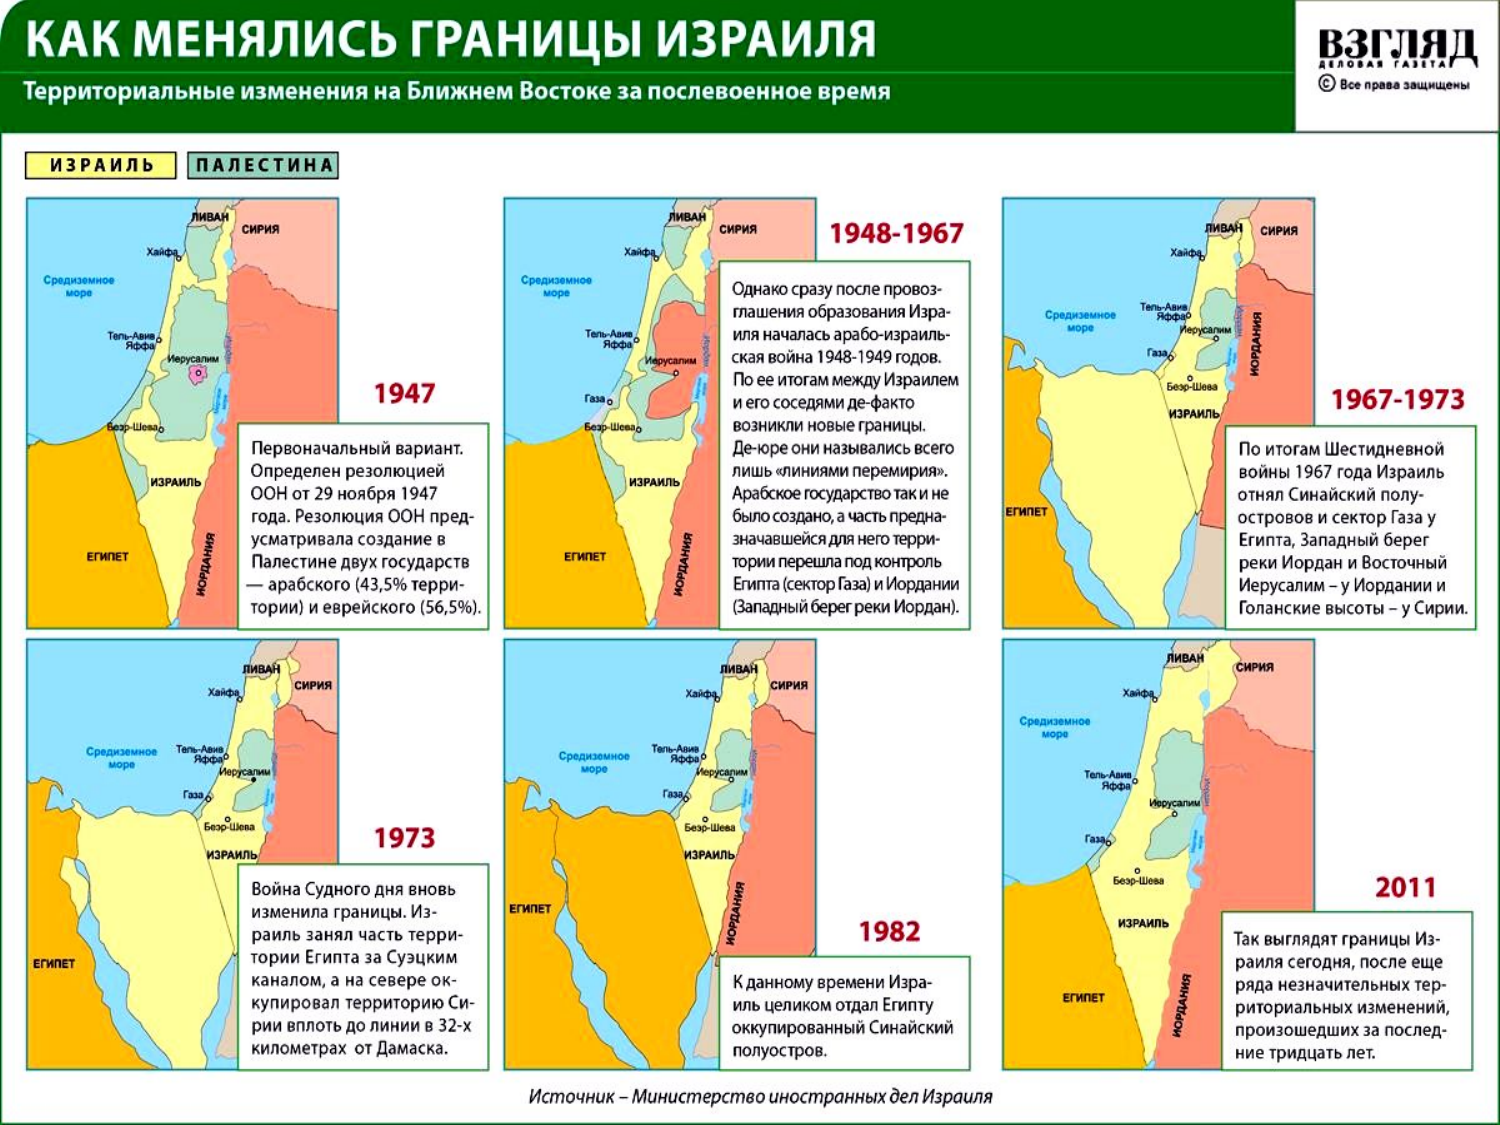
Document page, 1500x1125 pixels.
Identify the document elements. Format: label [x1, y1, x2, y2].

list [0, 0, 1500, 1125]
